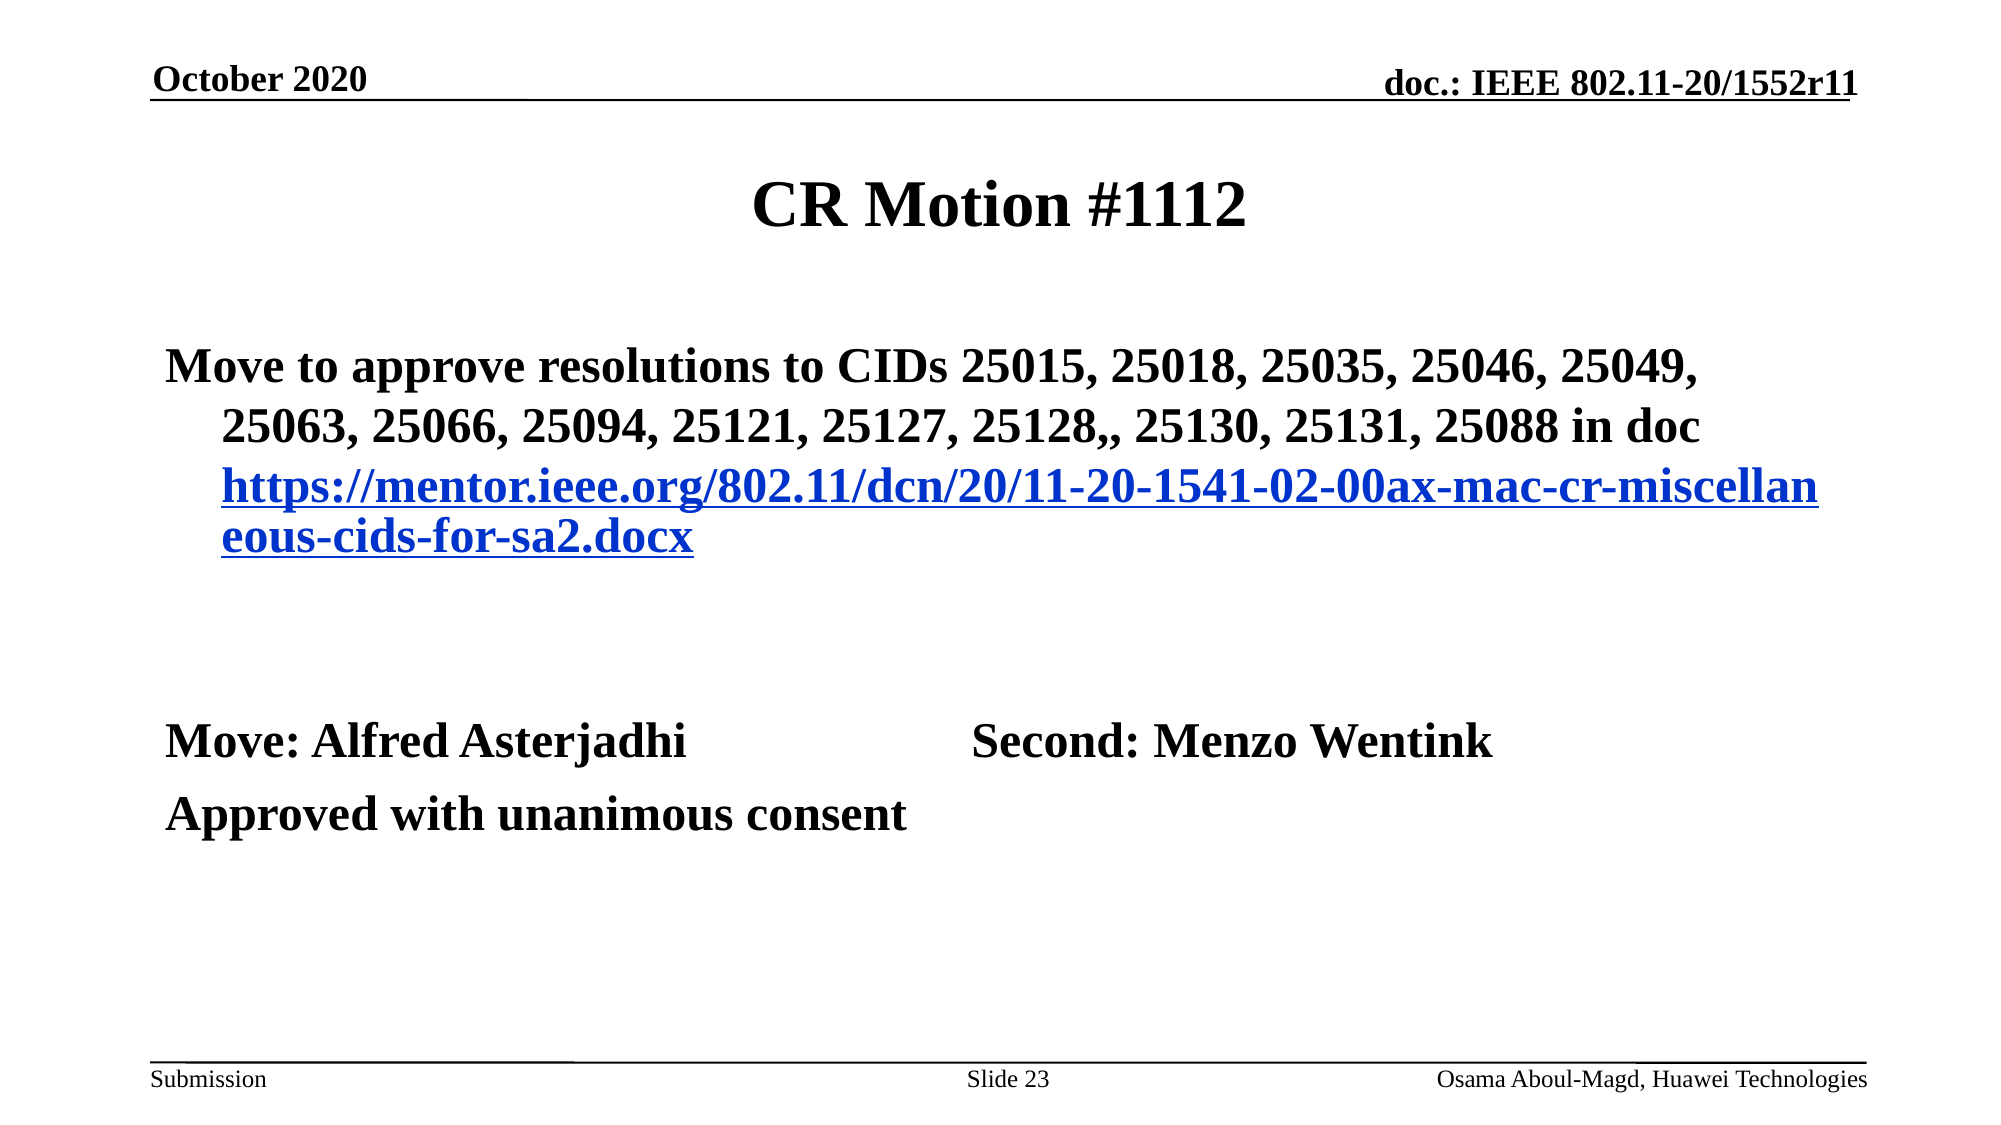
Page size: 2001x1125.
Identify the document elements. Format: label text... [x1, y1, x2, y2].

list Move to approve resolutions to CIDs 25015, 25018, 25035, 25046, 25049, 25063, 25066, 25094, 25121, 25127, 25128,, 25130, 25131, 25088 in doc https://mentor.ieee.org/802.11/dcn/20/11-20-1541-02-00ax-mac-cr-miscellaneous-cids-for-sa2.docx Move: Alfred Asterjadhi Second: Menzo Wentink Approved with unanimous consent [149, 324, 1850, 1000]
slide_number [152, 54, 563, 100]
title CR Motion #1112 [149, 112, 1850, 288]
slide_number Slide 23 [950, 1061, 1067, 1123]
footer Osama Aboul-Magd, Huawei Technologies [1171, 1061, 1869, 1093]
